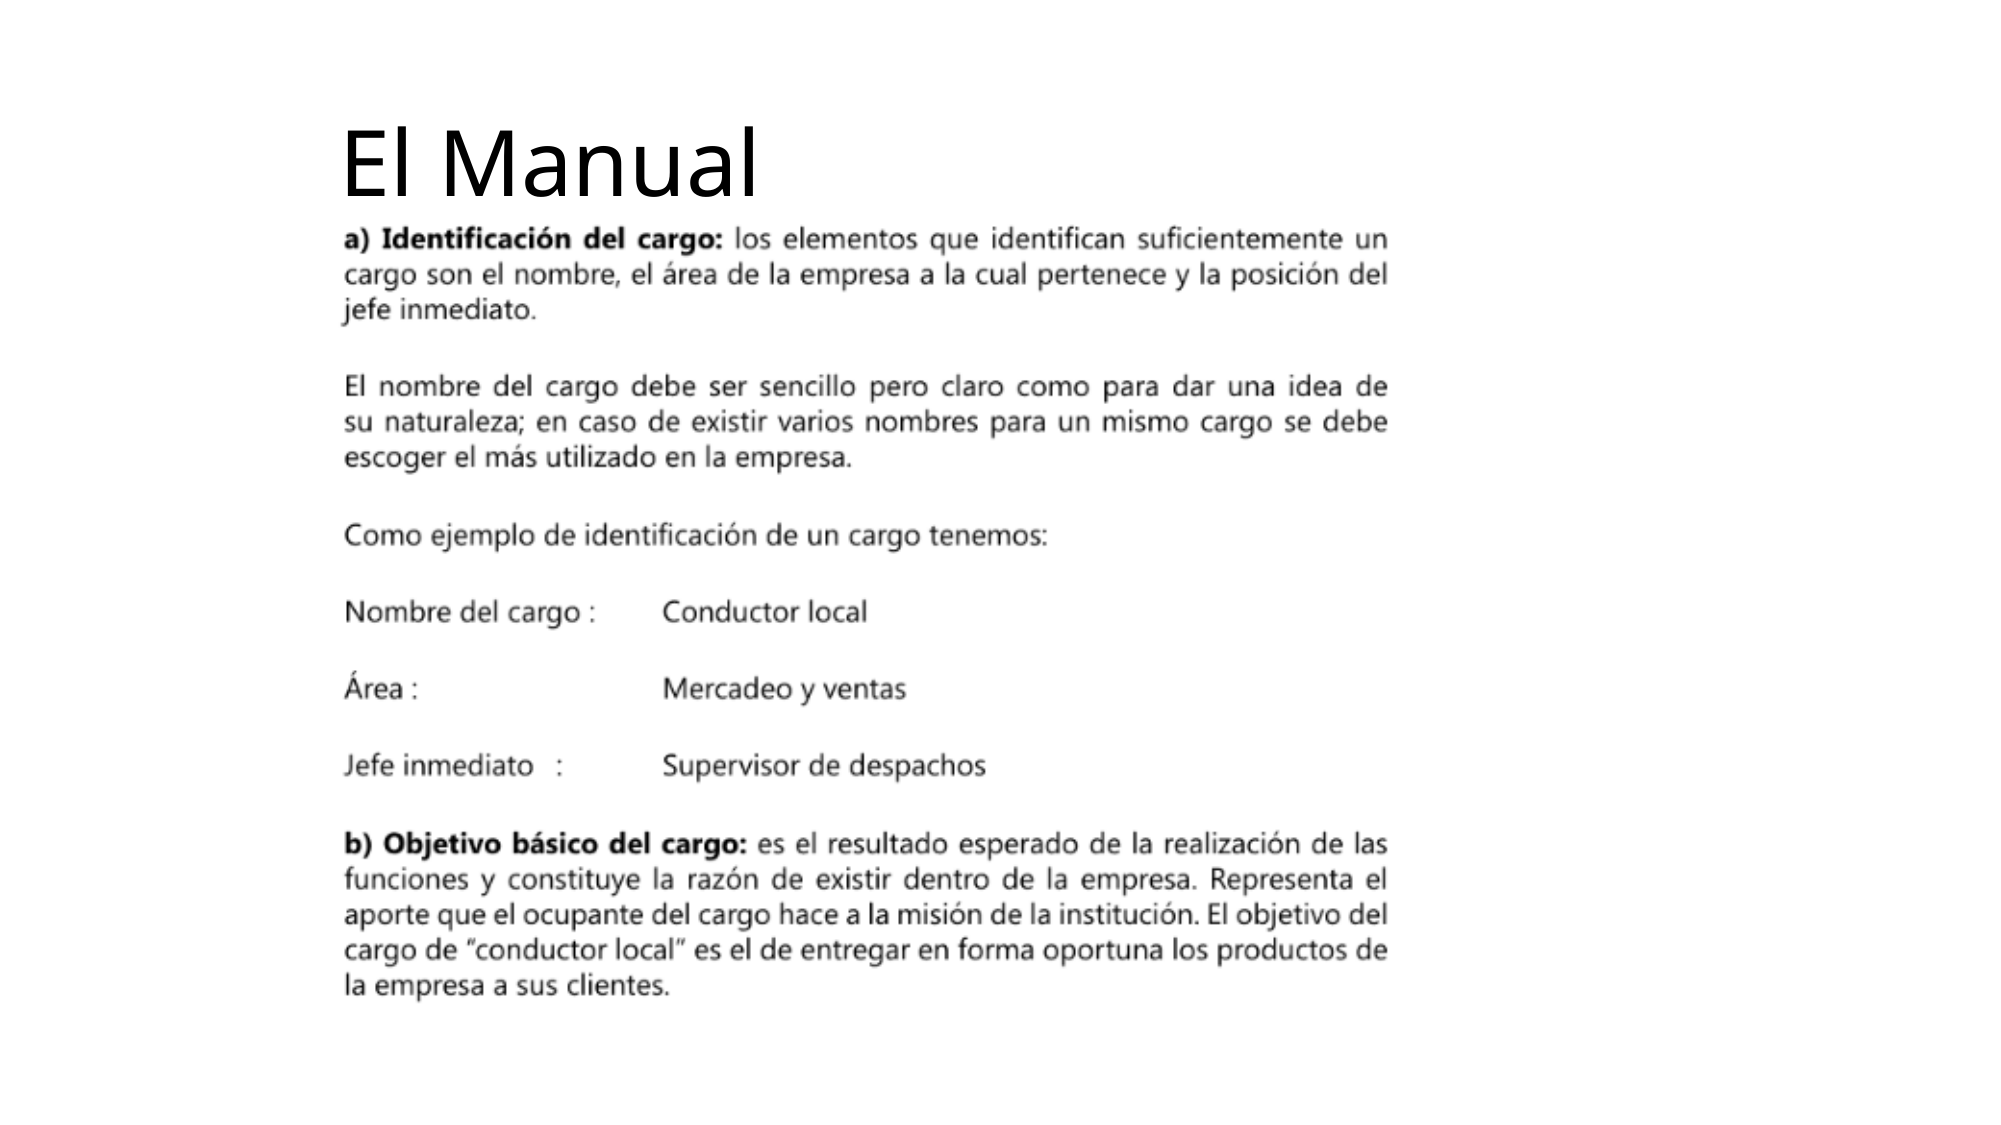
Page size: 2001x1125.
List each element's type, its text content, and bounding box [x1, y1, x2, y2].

title El Manual [324, 101, 1675, 233]
picture [324, 208, 1426, 1036]
